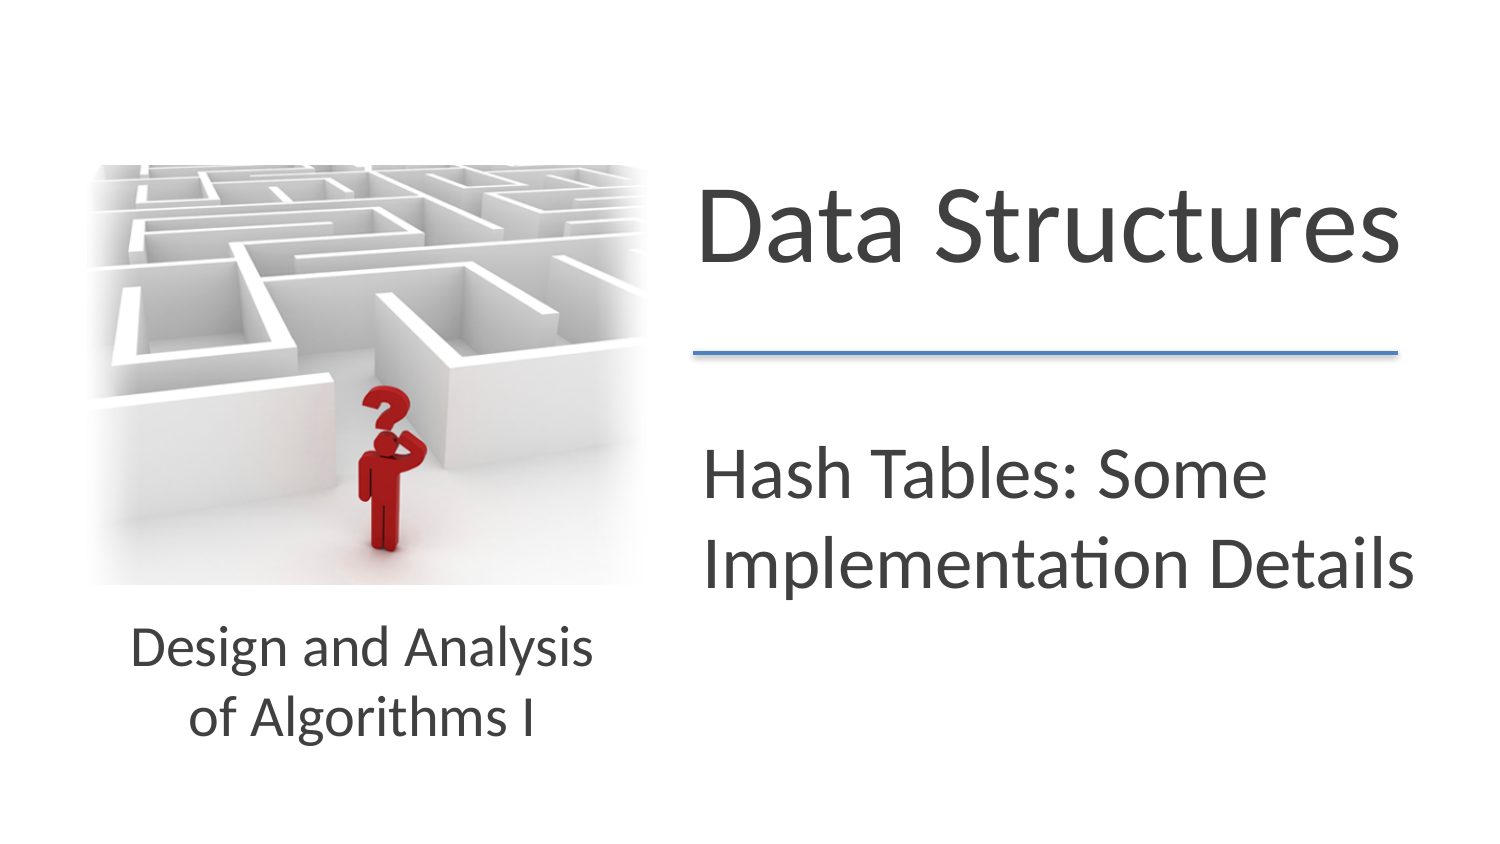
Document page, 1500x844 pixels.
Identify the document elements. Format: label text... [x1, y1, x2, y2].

picture [87, 165, 648, 585]
title Hash Tables: Some Implementation Details [687, 380, 1488, 647]
text_box Data Structures [680, 99, 1493, 335]
text_box Design and Analysis of Algorithms I [87, 609, 638, 747]
